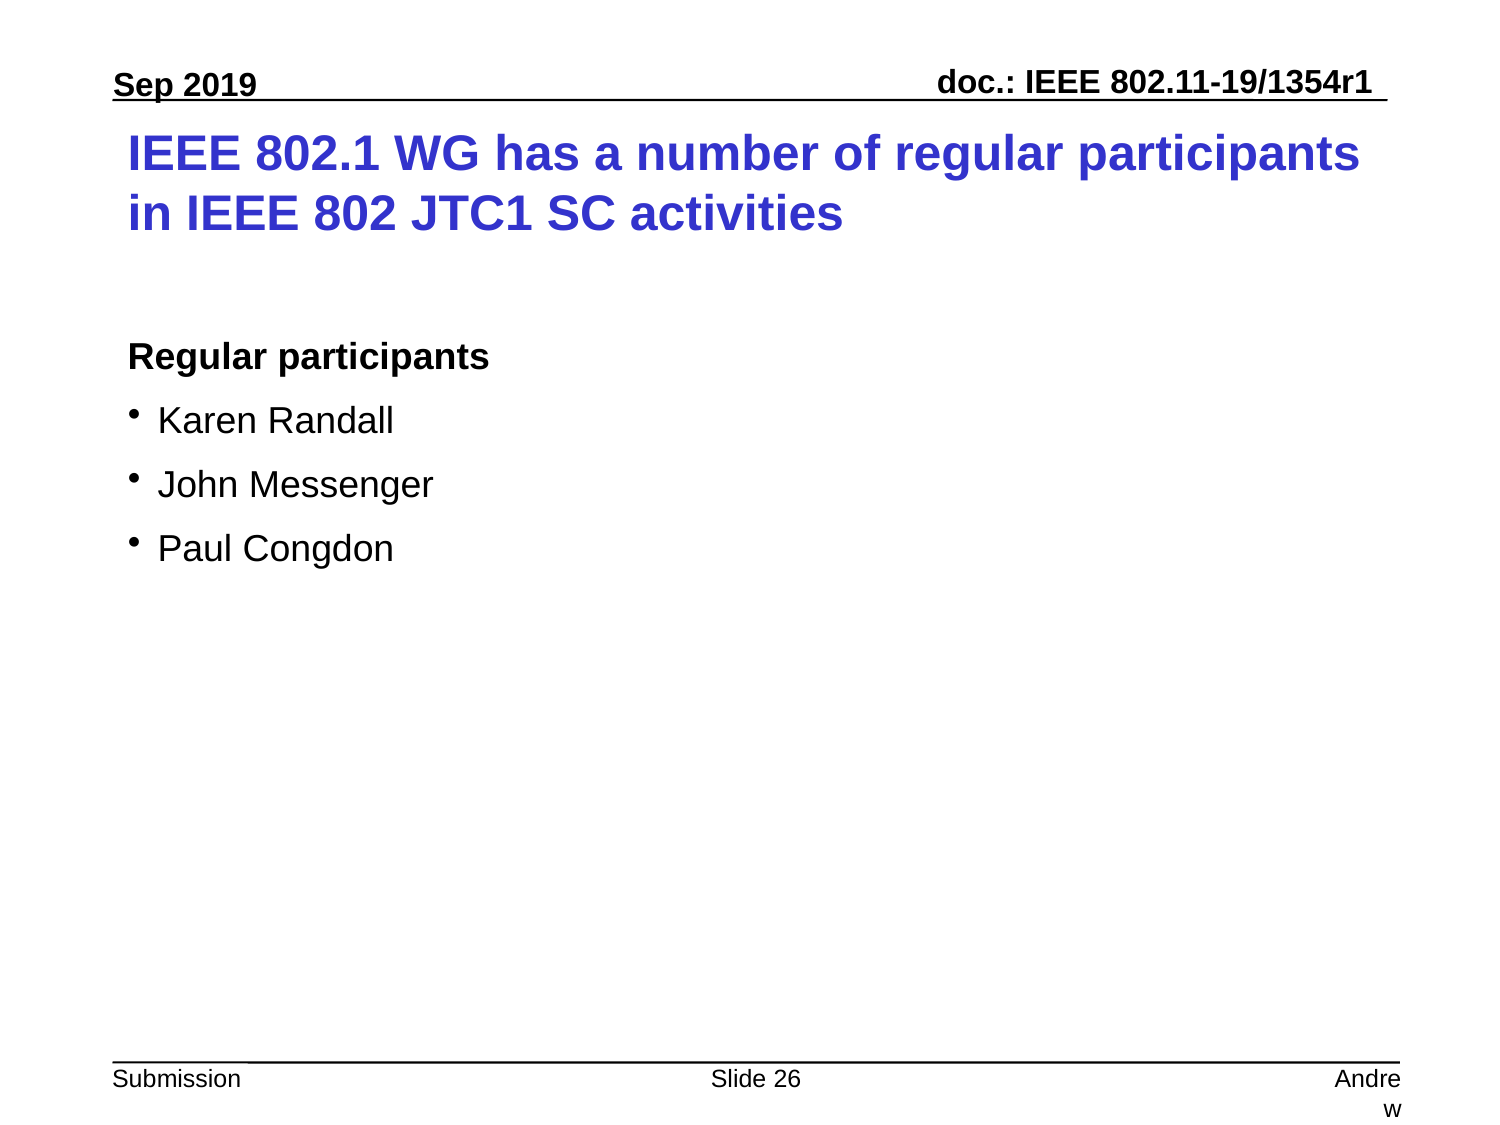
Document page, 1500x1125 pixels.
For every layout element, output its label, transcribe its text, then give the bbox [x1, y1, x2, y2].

title IEEE 802.1 WG has a number of regular participants in IEEE 802 JTC1 SC activities [112, 112, 1388, 288]
slide_number Slide 26 [709, 1061, 803, 1093]
list Regular participants Karen Randall John Messenger Paul Congdon [112, 324, 1388, 1000]
footer Andrew Myles, Cisco [1320, 1061, 1402, 1093]
